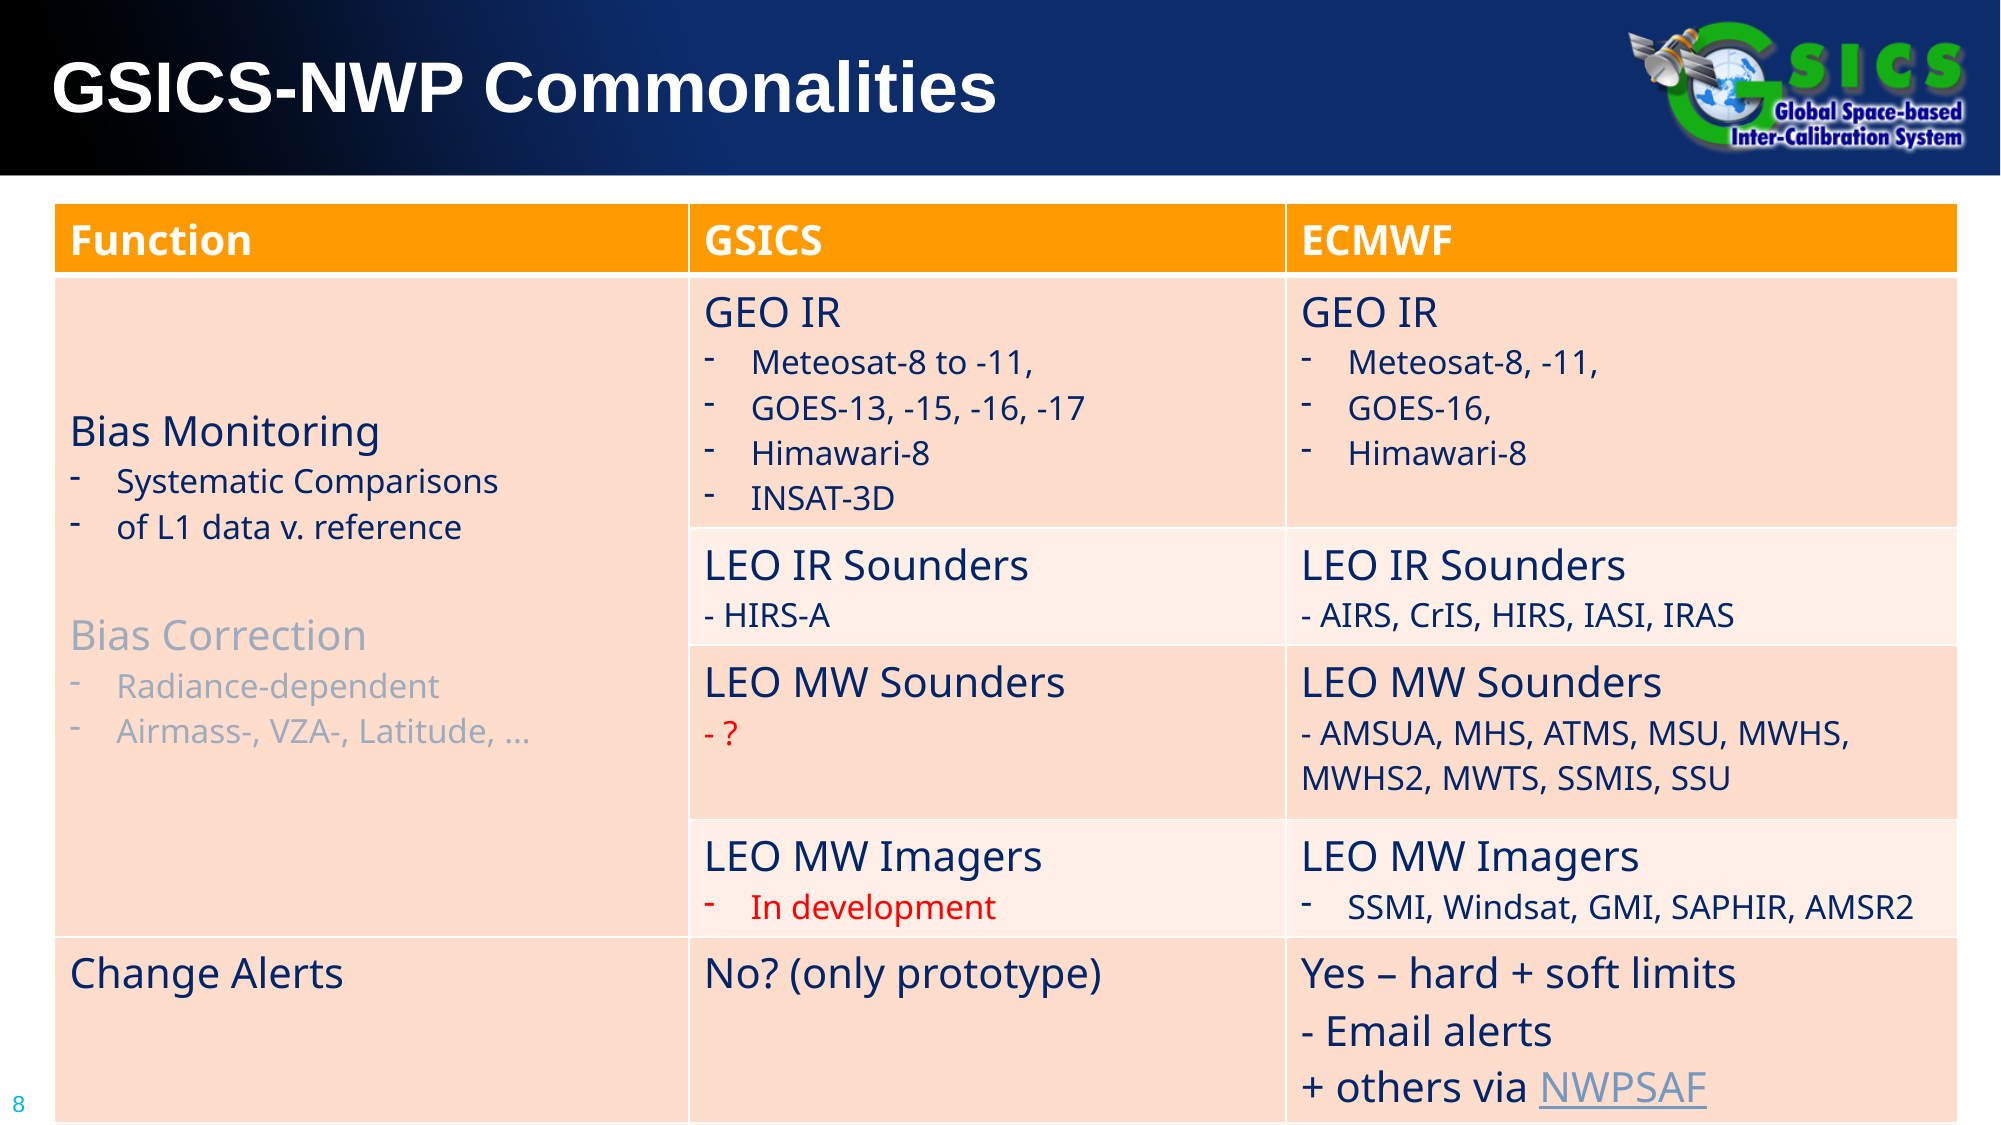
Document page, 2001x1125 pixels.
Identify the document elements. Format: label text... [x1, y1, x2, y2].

table_cell GEO IR Meteosat-8 to -11, GOES-13, -15, -16, -17 Himawari-8 INSAT-3D [690, 278, 1285, 527]
table_header GSICS [690, 204, 1285, 272]
table_cell LEO IR Sounders - AIRS, CrIS, HIRS, IASI, IRAS [1287, 529, 1957, 644]
table_cell No? (only prototype) [690, 938, 1285, 1122]
table_header ECMWF [1287, 204, 1957, 272]
table_cell LEO MW Sounders - ? [690, 646, 1285, 819]
table_cell LEO MW Sounders - AMSUA, MHS, ATMS, MSU, MWHS, MWHS2, MWTS, SSMIS, SSU [1287, 646, 1957, 819]
table_cell Yes – hard + soft limits - Email alerts + others via NWPSAF [1287, 938, 1957, 1122]
table_cell Bias Monitoring Systematic Comparisons of L1 data v. reference Bias Correction Radiance-dependent Airmass-, VZA-, Latitude, … [55, 278, 688, 936]
table_header Function [55, 204, 688, 272]
title GSICS-NWP Commonalities [0, 0, 2000, 168]
table_cell LEO IR Sounders - HIRS-A [690, 529, 1285, 644]
table_cell LEO MW Imagers SSMI, Windsat, GMI, SAPHIR, AMSR2 [1287, 820, 1957, 936]
table_cell GEO IR Meteosat-8, -11, GOES-16, Himawari-8 [1287, 278, 1957, 527]
picture [0, 0, 2001, 1125]
table_cell LEO MW Imagers In development [690, 820, 1285, 936]
table_cell Change Alerts [55, 938, 688, 1122]
